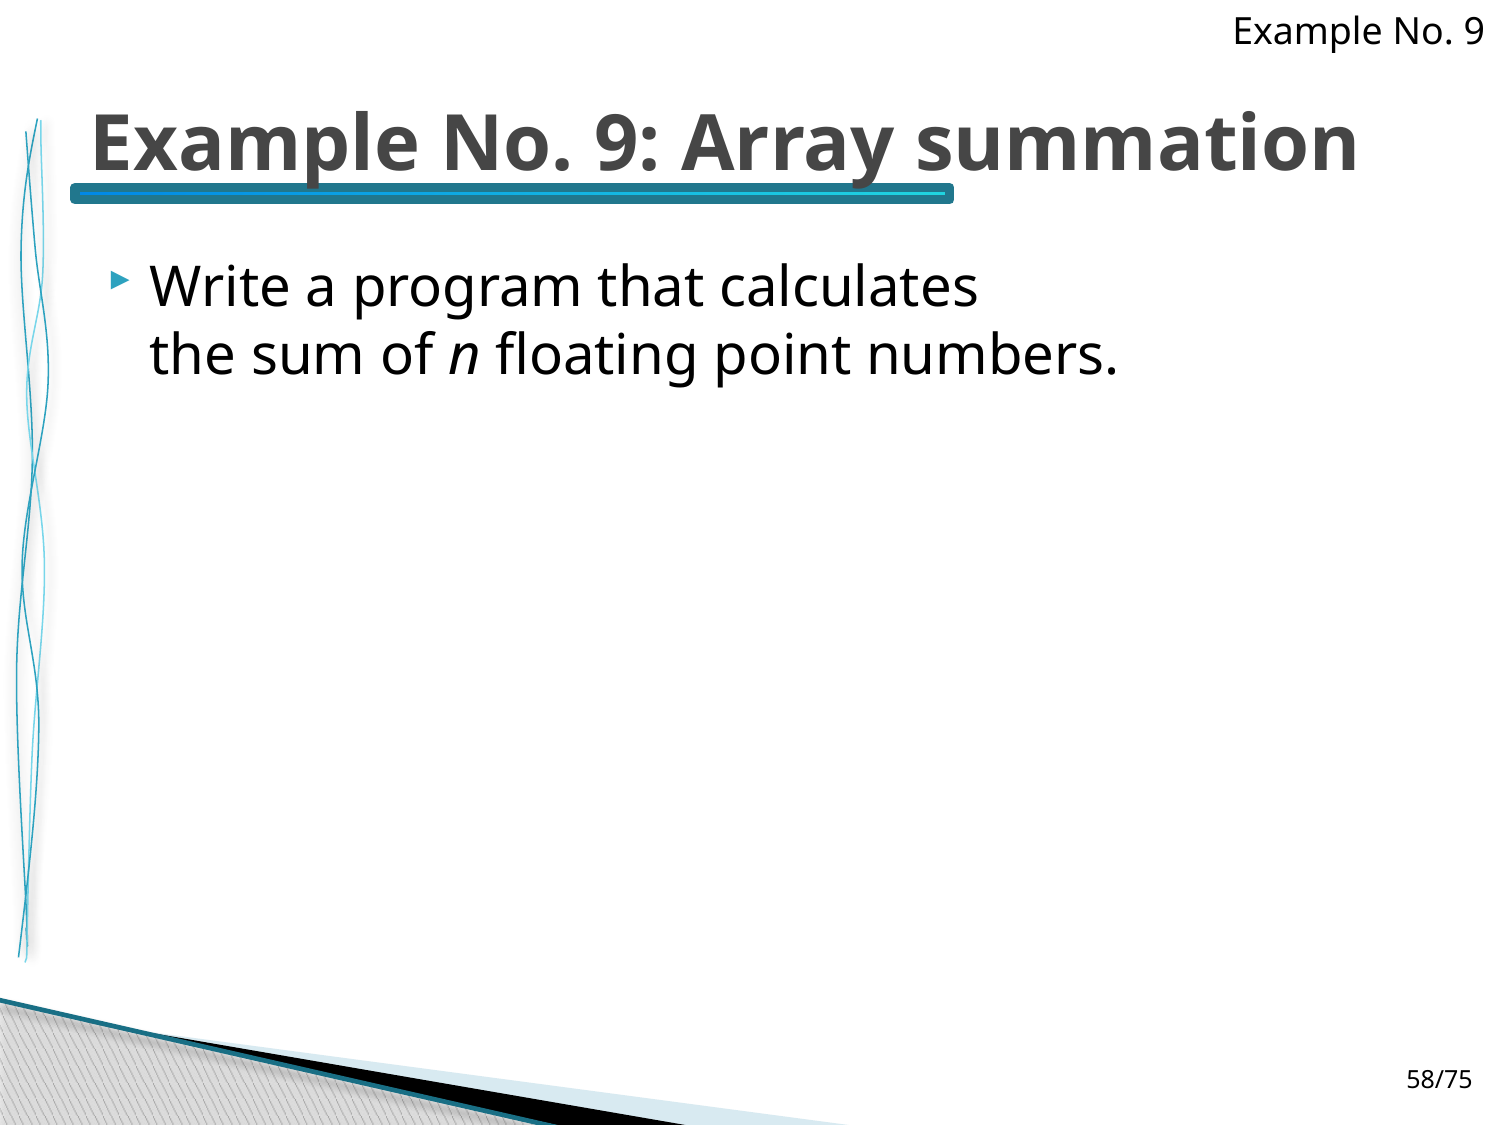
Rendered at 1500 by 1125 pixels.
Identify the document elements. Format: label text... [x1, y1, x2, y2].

list Example No. 9 [1074, 0, 1500, 63]
title Example No. 9: Array summation [75, 45, 1425, 233]
list Write a program that calculates the sum of n floating point numbers. [75, 243, 1425, 986]
